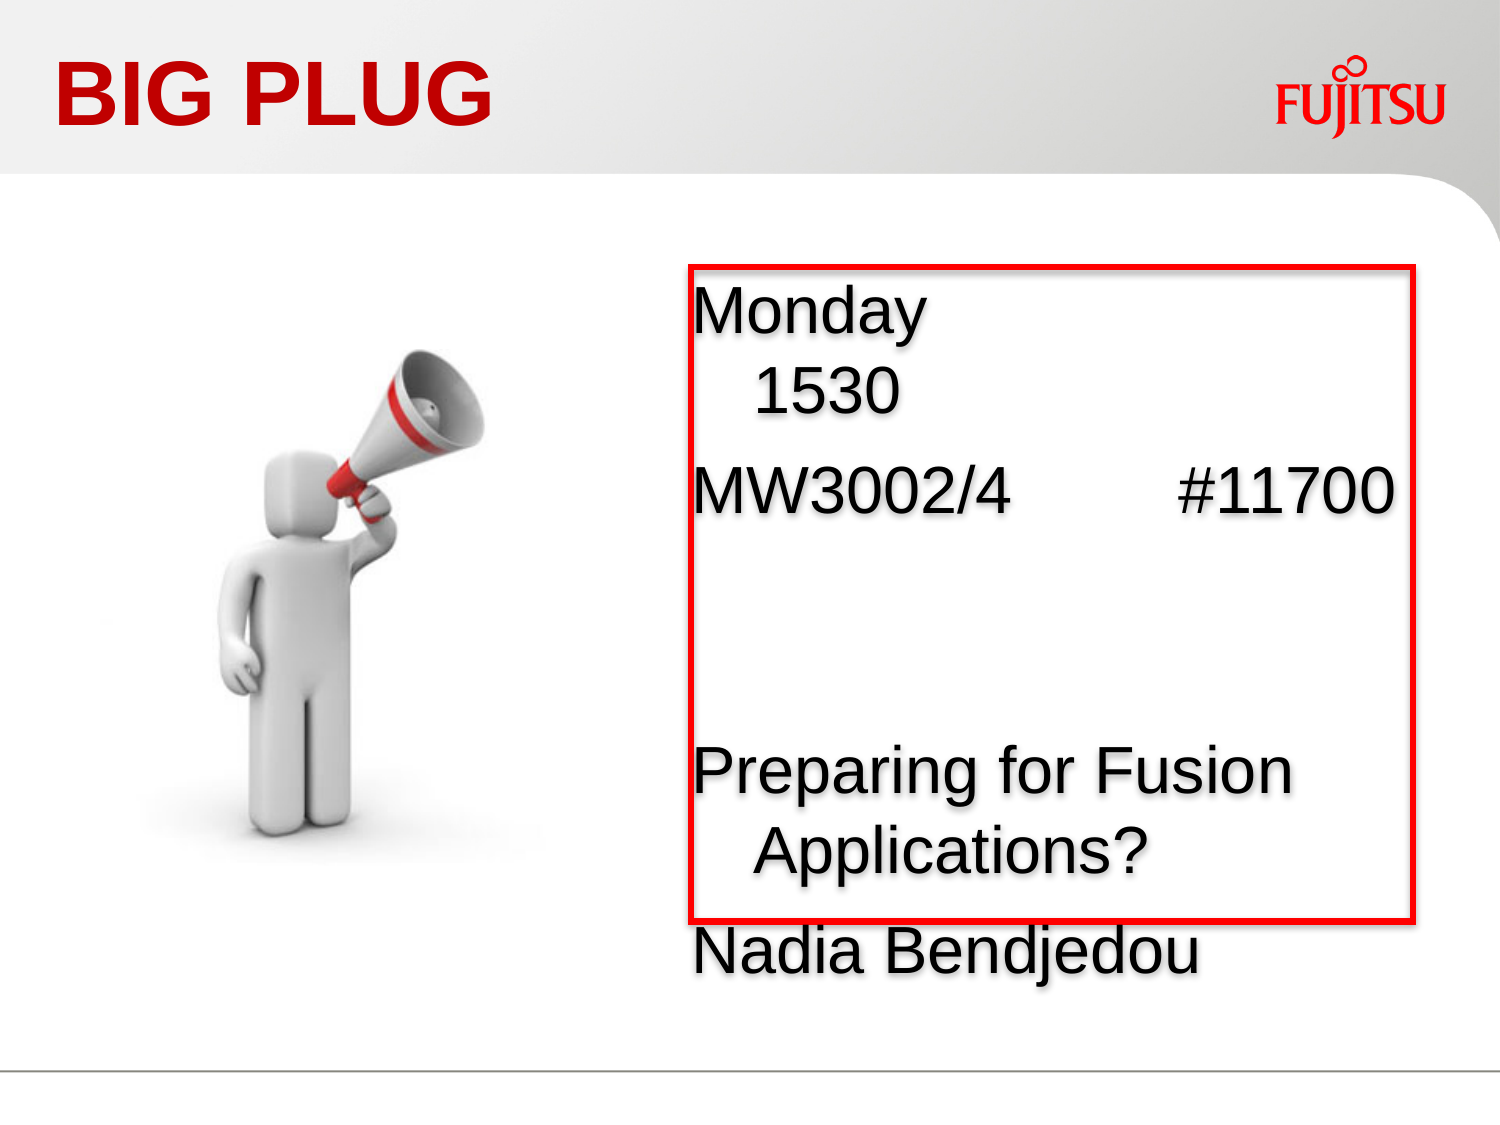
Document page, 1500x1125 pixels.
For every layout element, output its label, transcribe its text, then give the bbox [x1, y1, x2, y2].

title BIG PLUG [52, 28, 1223, 150]
picture [0, 0, 1500, 256]
list Monday 1530 MW3002/4 #11700 Preparing for Fusion Applications? Nadia Bendjedou [690, 266, 1414, 922]
picture [100, 349, 546, 866]
